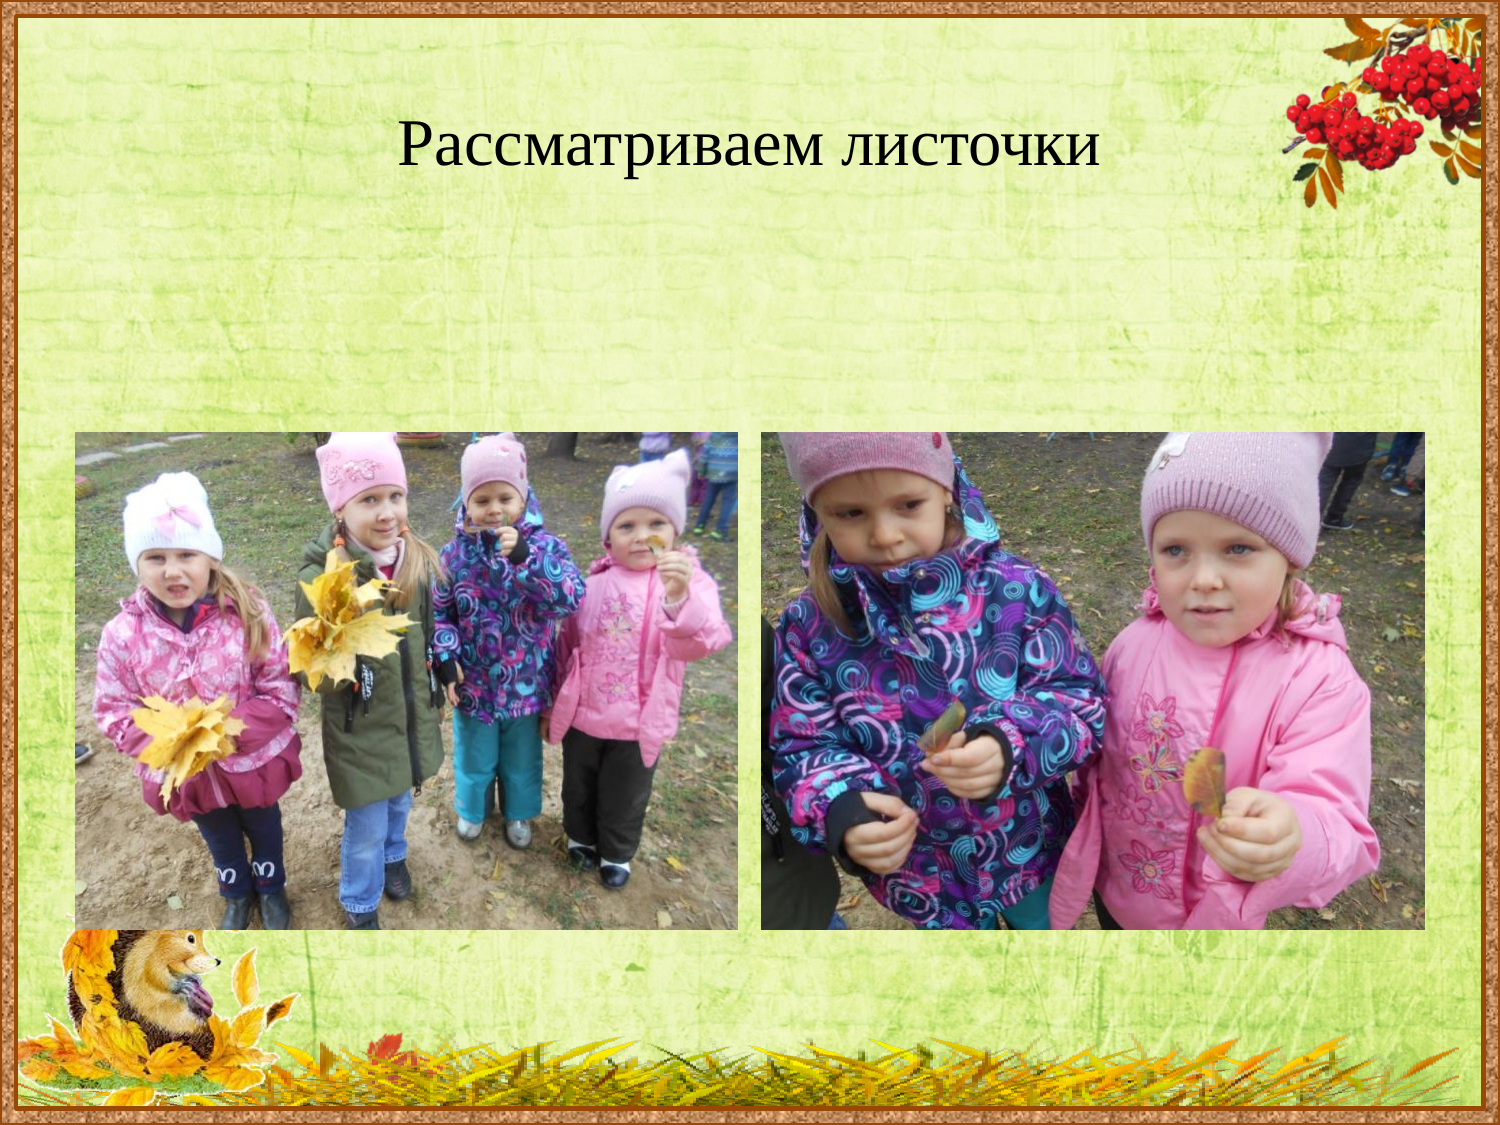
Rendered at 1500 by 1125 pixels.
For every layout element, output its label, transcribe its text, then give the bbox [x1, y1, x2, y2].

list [761, 431, 1426, 930]
title Рассматриваем листочки [75, 45, 1425, 233]
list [74, 432, 738, 930]
picture [2, 2, 1498, 1123]
